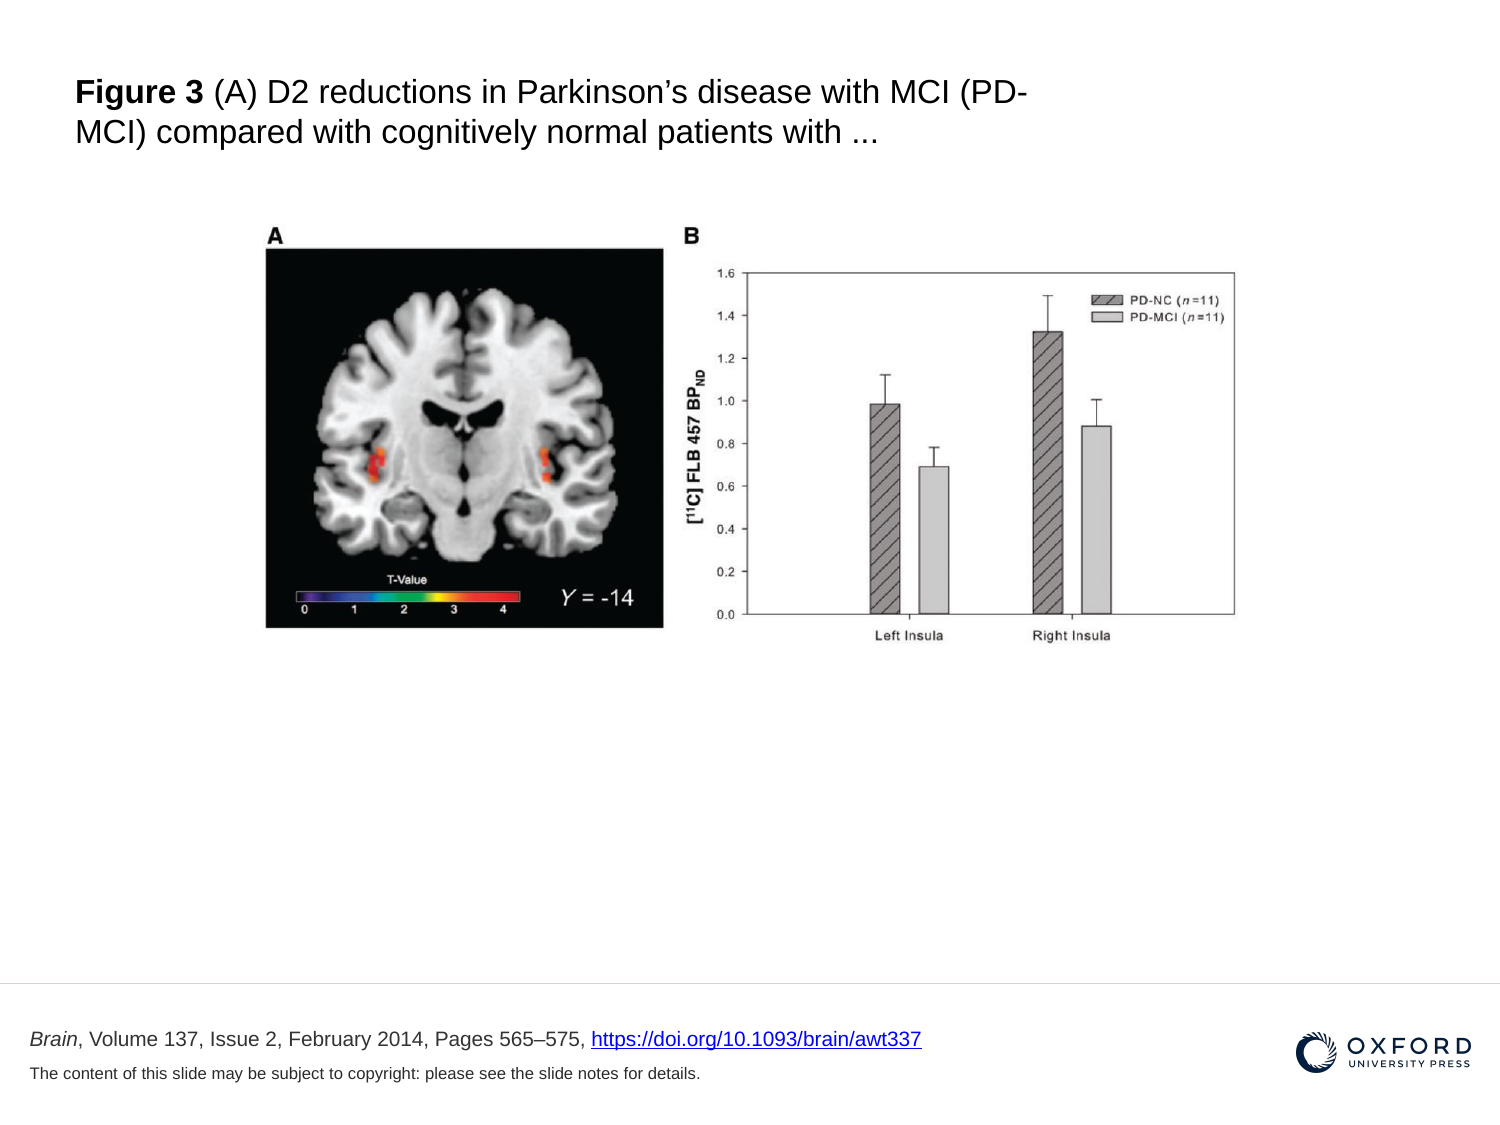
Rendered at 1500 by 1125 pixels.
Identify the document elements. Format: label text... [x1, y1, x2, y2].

footer Brain, Volume 137, Issue 2, February 2014, Pages 565–575, https://doi.org/10.1093/brain/awt337 The content of this slide may be subject to copyright: please see the slide notes for details. [0, 983, 1260, 1125]
title Figure 3 (A) D2 reductions in Parkinson’s disease with MCI (PD-MCI) compared with cognitively normal patients with ... [75, 69, 1078, 171]
picture [262, 224, 1238, 644]
picture [1296, 1032, 1471, 1073]
